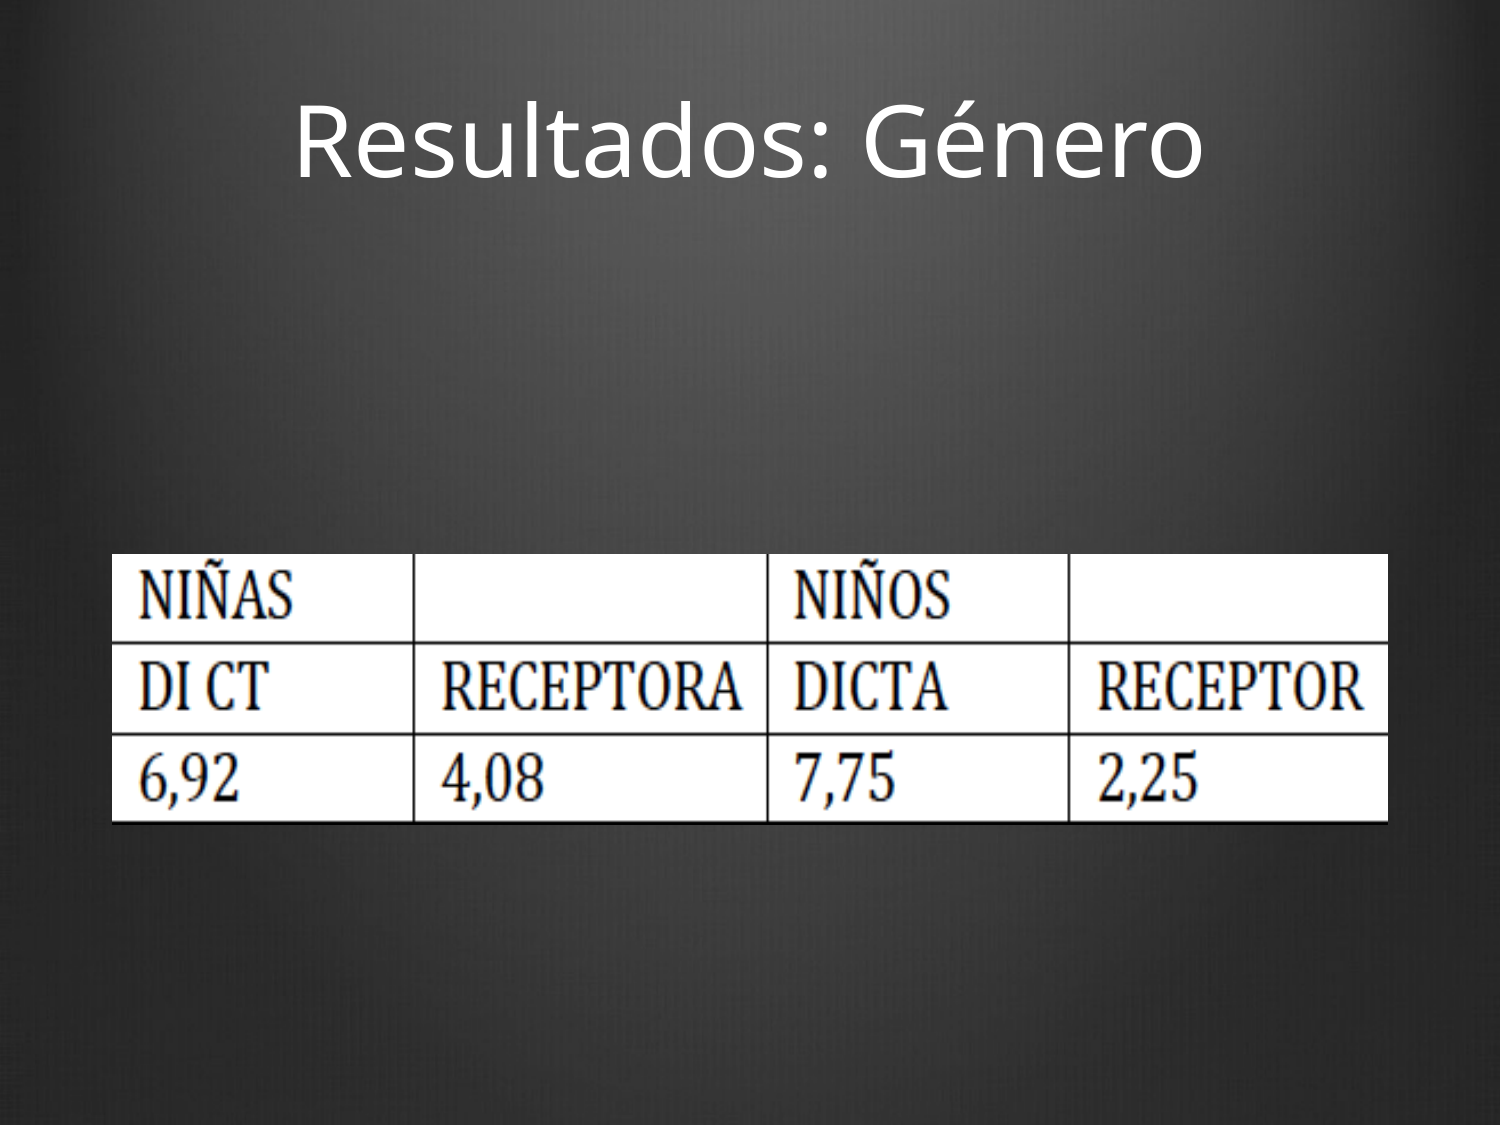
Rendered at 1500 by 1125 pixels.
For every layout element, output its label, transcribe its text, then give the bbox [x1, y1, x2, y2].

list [112, 254, 1388, 1125]
title Resultados: Género [112, 19, 1388, 253]
